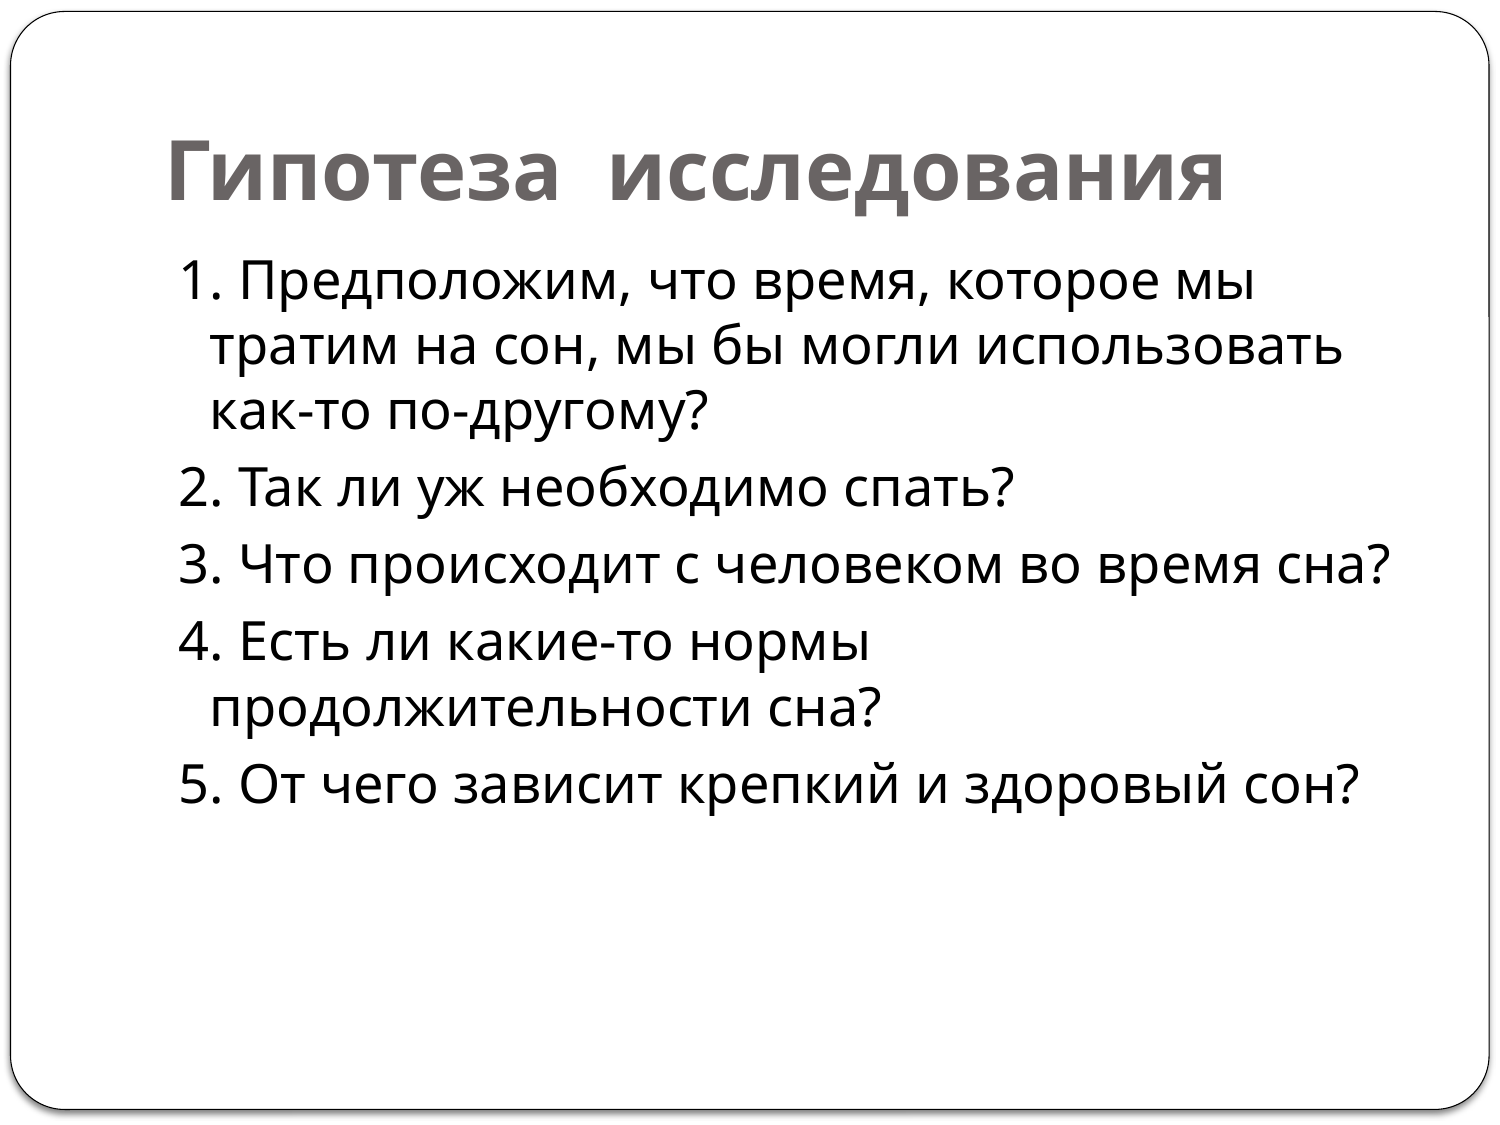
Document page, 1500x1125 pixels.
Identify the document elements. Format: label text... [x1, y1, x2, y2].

list 1. Предположим, что время, которое мы тратим на сон, мы бы могли использовать как-то по-другому? 2. Так ли уж необходимо спать? 3. Что происходит с человеком во время сна? 4. Есть ли какие-то нормы продолжительности сна? 5. От чего зависит крепкий и здоровый сон? [150, 237, 1425, 988]
title Гипотеза исследования [150, 45, 1425, 233]
